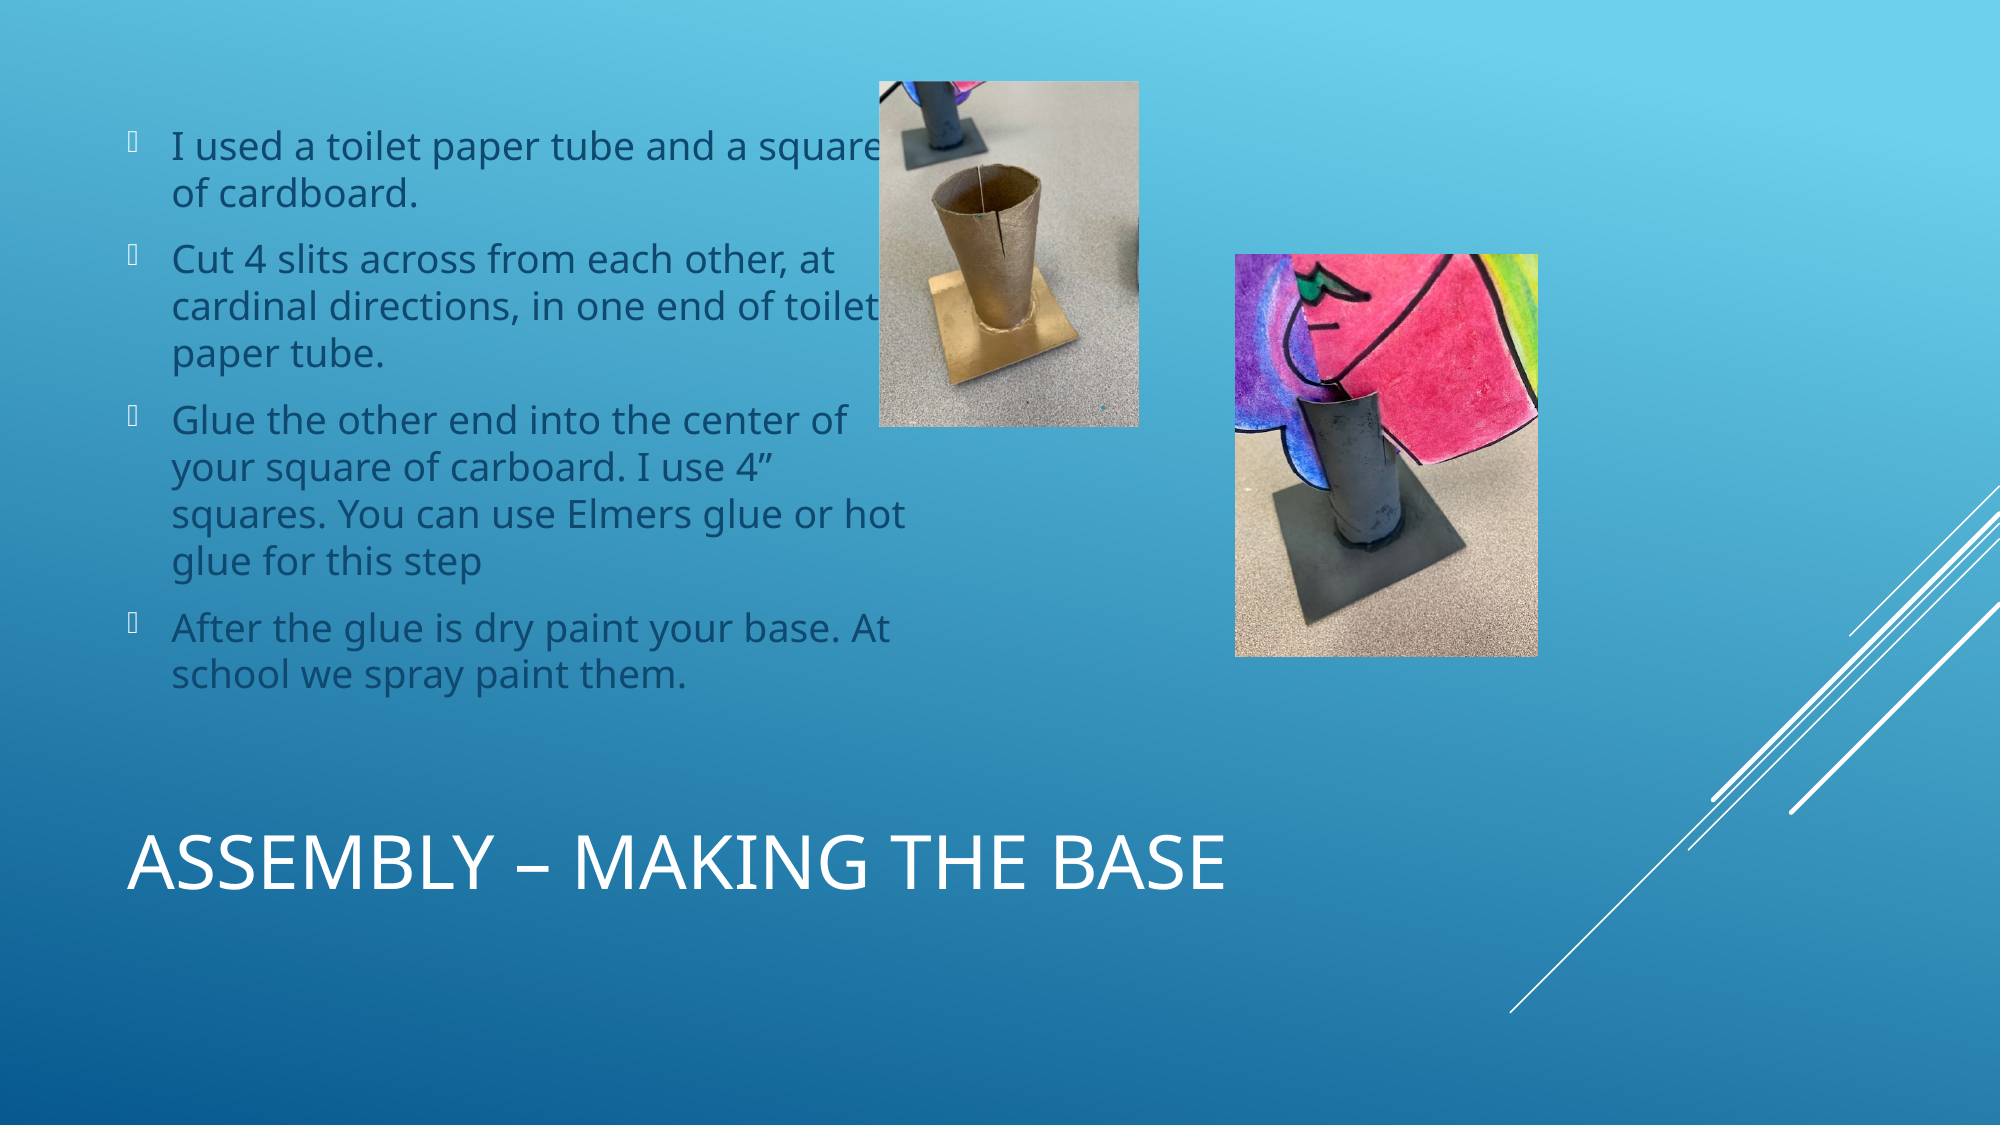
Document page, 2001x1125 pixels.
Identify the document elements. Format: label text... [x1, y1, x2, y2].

picture [880, 385, 1139, 427]
list I used a toilet paper tube and a square of cardboard. Cut 4 slits across from each other, at cardinal directions, in one end of toilet paper tube. Glue the other end into the center of your square of carboard. I use 4” squares. You can use Elmers glue or hot glue for this step After the glue is dry paint your base. At school we spray paint them. [112, 112, 923, 706]
picture [880, 82, 1139, 124]
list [835, 124, 1182, 385]
picture [1235, 254, 1538, 657]
title Assembly – Making the base [112, 736, 1513, 984]
